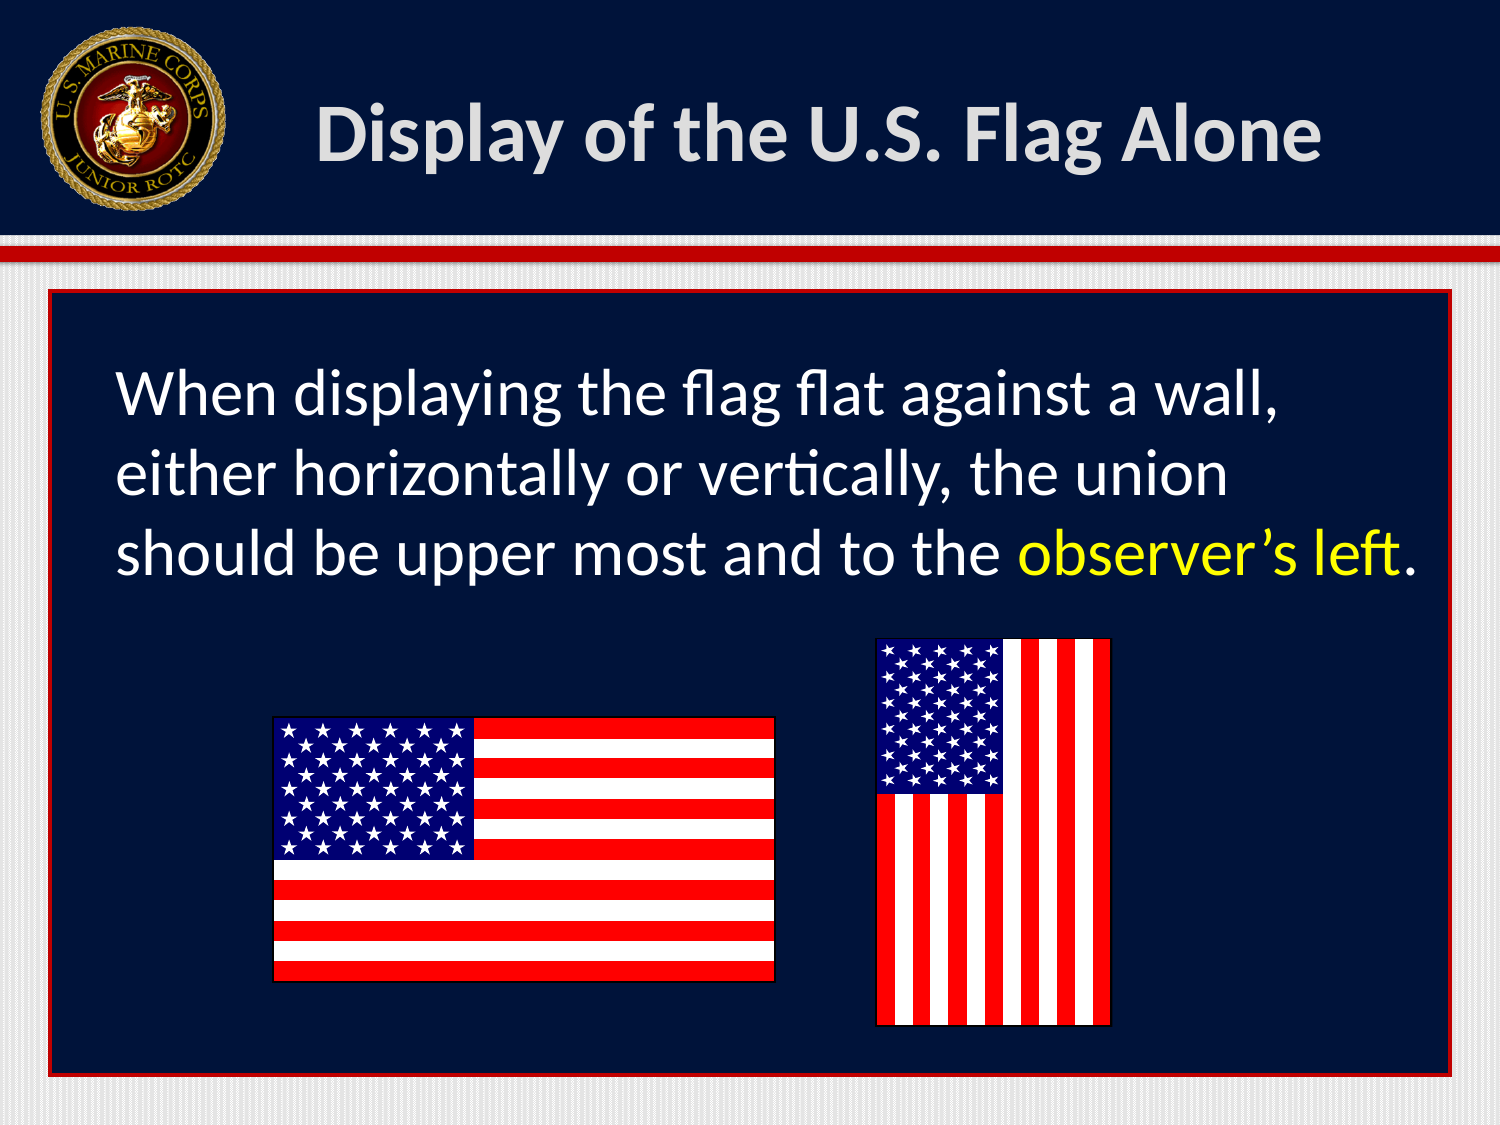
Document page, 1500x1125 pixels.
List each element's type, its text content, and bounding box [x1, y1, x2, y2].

picture [799, 713, 1189, 951]
list When displaying the flag flat against a wall, either horizontally or vertically, the union should be upper most and to the observer’s left. [48, 289, 1452, 1077]
title Display of the U.S. Flag Alone [298, 23, 1427, 233]
picture [37, 24, 228, 213]
picture [271, 715, 777, 984]
